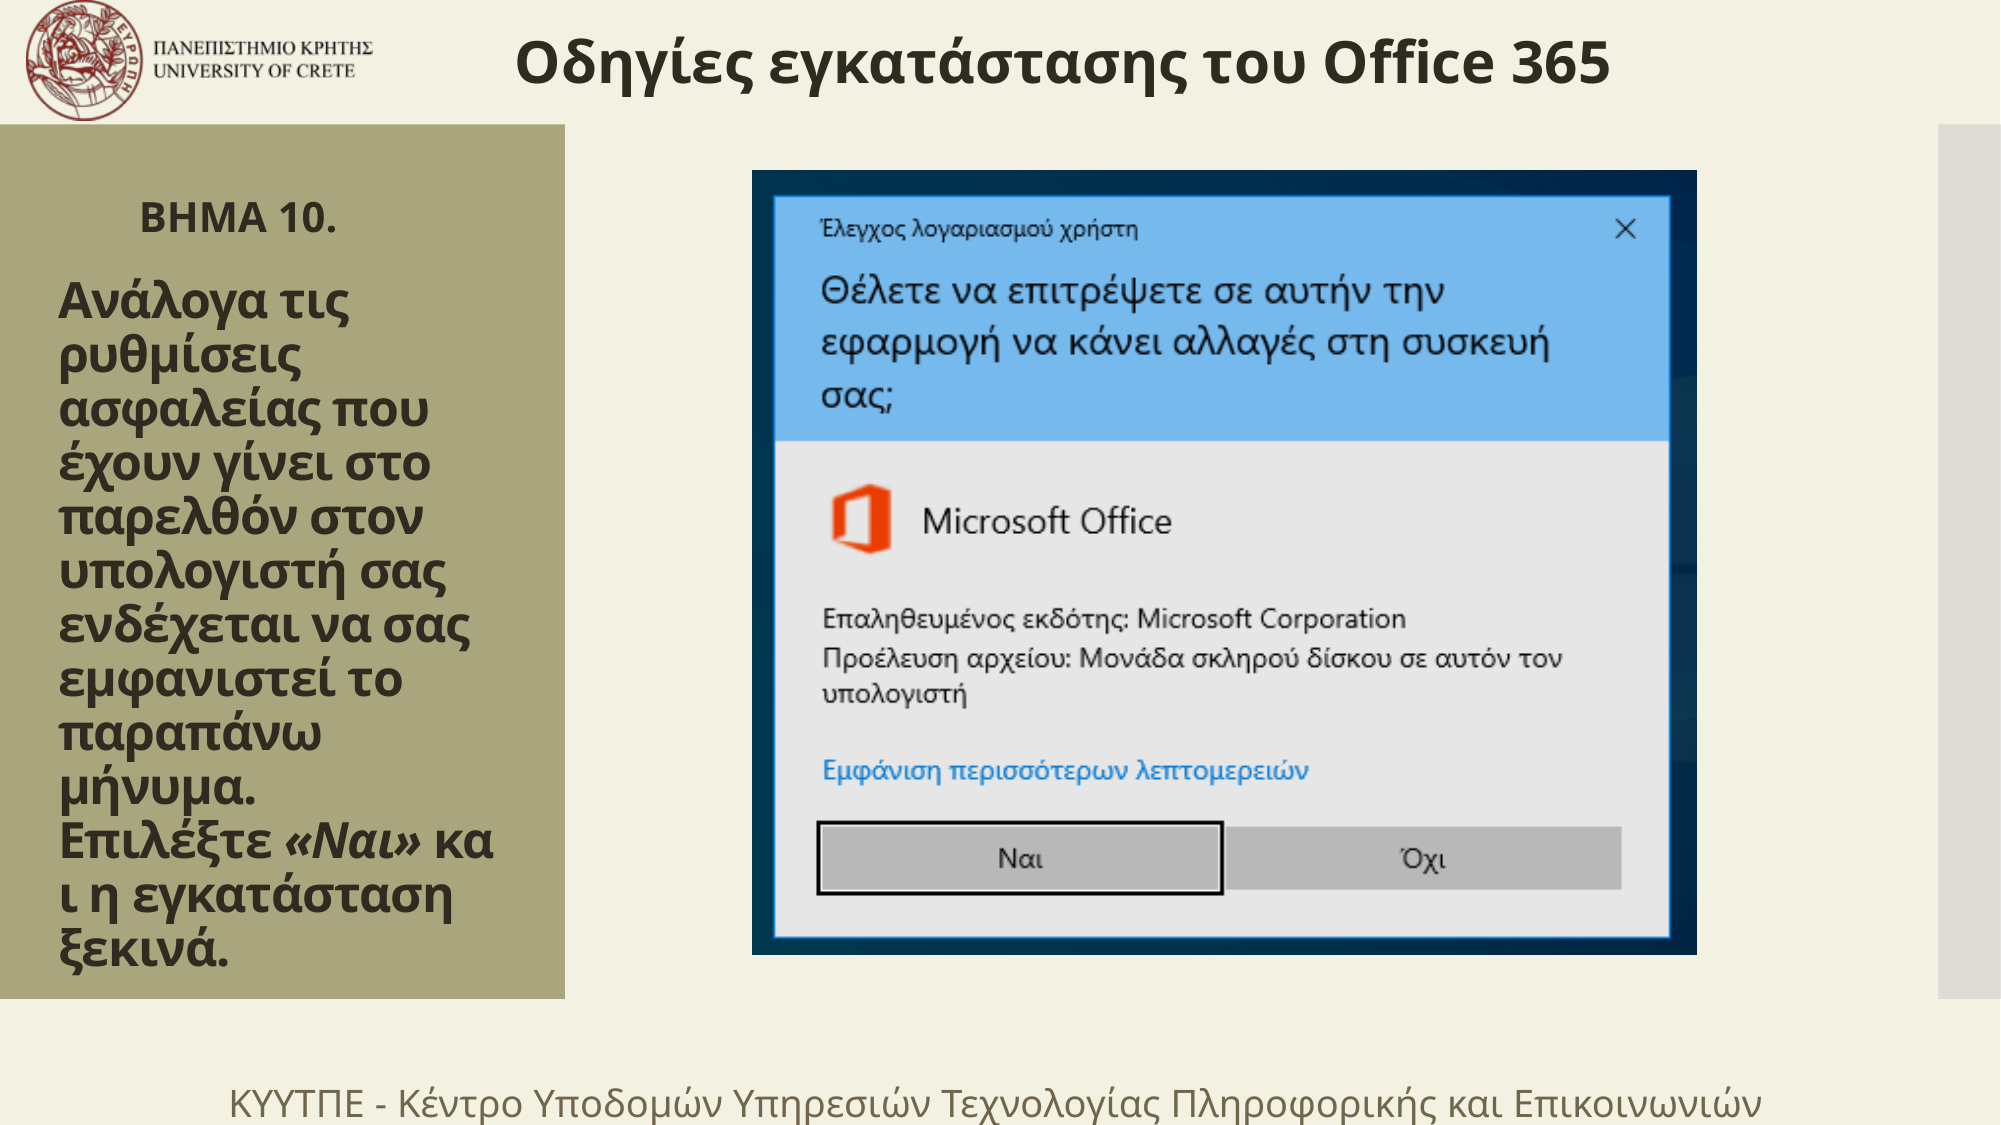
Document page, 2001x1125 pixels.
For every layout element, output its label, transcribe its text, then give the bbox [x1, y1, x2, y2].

text_box ΚΥΥΤΠΕ - Κέντρο Υποδομών Υπηρεσιών Τεχνολογίας Πληροφορικής και Επικοινωνιών [0, 1076, 2000, 1125]
title Ανάλογα τις ρυθμίσεις ασφαλείας που έχουν γίνει στο παρελθόν στον υπολογιστή σας ενδέχεται να σας εμφανιστεί το παραπάνω μήνυμα. Επιλέξτε «Ναι» και η εγκατάσταση ξεκινά. [43, 248, 527, 1004]
text_box [373, 30, 566, 106]
text_box BHMA 10. [123, 183, 574, 248]
text_box Οδηγίες εγκατάστασης του Office 365 [499, 17, 1780, 103]
picture [25, 0, 373, 121]
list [751, 169, 1697, 956]
